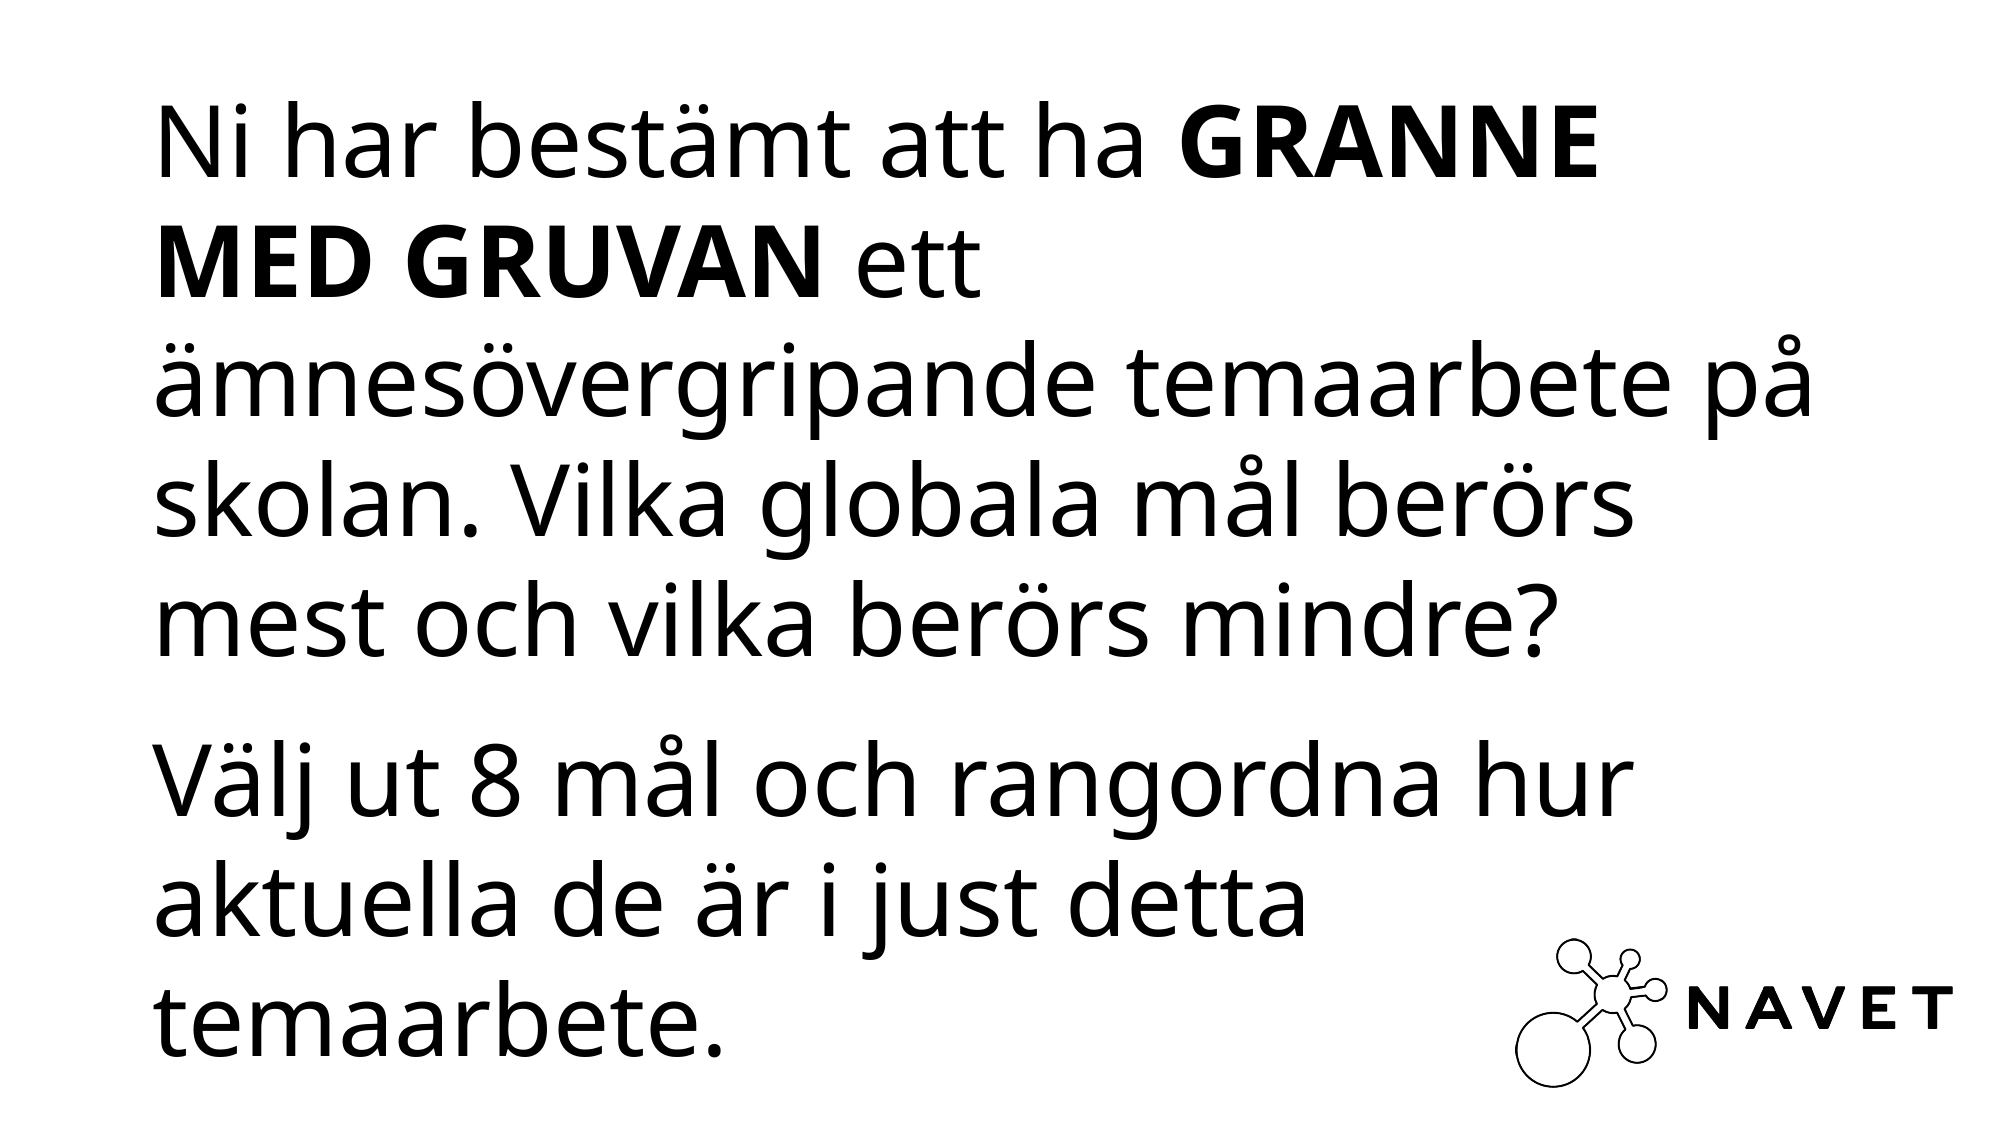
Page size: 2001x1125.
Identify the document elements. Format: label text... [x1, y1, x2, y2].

text_box Ni har bestämt att ha GRANNE MED GRUVAN ett ämnesövergripande temaarbete på skolan. Vilka globala mål berörs mest och vilka berörs mindre? Välj ut 8 mål och rangordna hur aktuella de är i just detta temaarbete. [137, 69, 1858, 1084]
picture [1515, 938, 1953, 1088]
